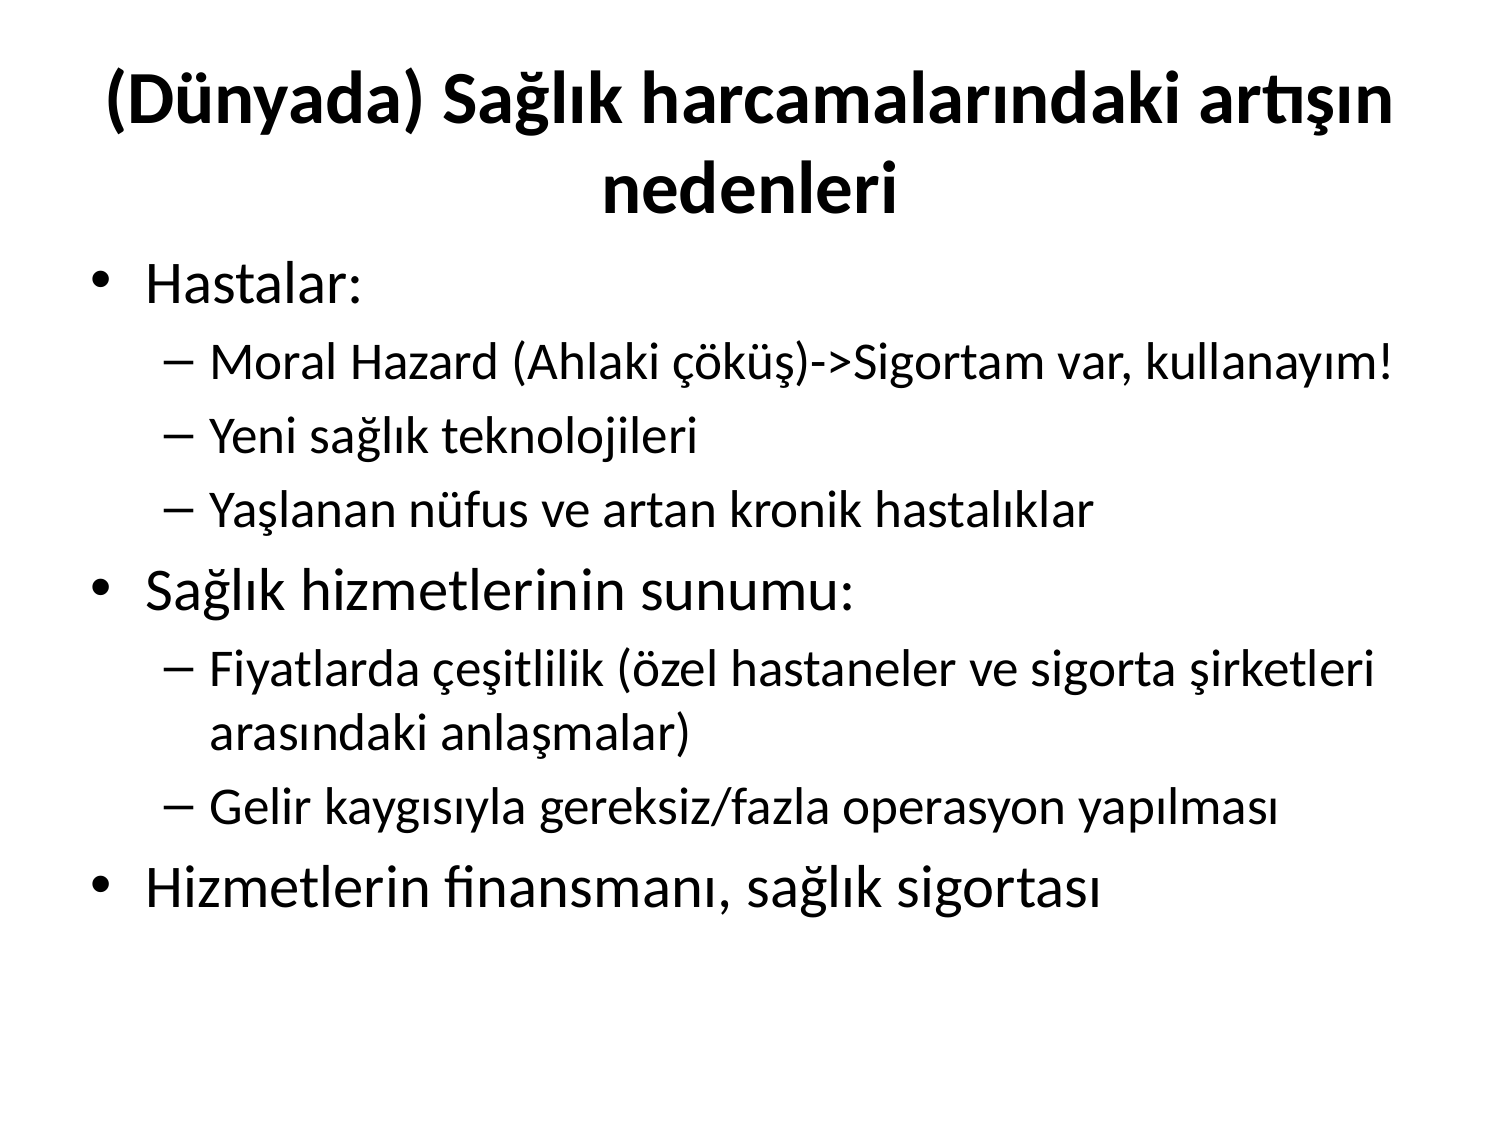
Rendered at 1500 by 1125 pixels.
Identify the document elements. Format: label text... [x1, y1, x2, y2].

title (Dünyada) Sağlık harcamalarındaki artışın nedenleri [75, 45, 1425, 233]
list Hastalar: Moral Hazard (Ahlaki çöküş)->Sigortam var, kullanayım! Yeni sağlık teknolojileri Yaşlanan nüfus ve artan kronik hastalıklar Sağlık hizmetlerinin sunumu: Fiyatlarda çeşitlilik (özel hastaneler ve sigorta şirketleri arasındaki anlaşmalar) Gelir kaygısıyla gereksiz/fazla operasyon yapılması Hizmetlerin finansmanı, sağlık sigortası [75, 235, 1425, 978]
